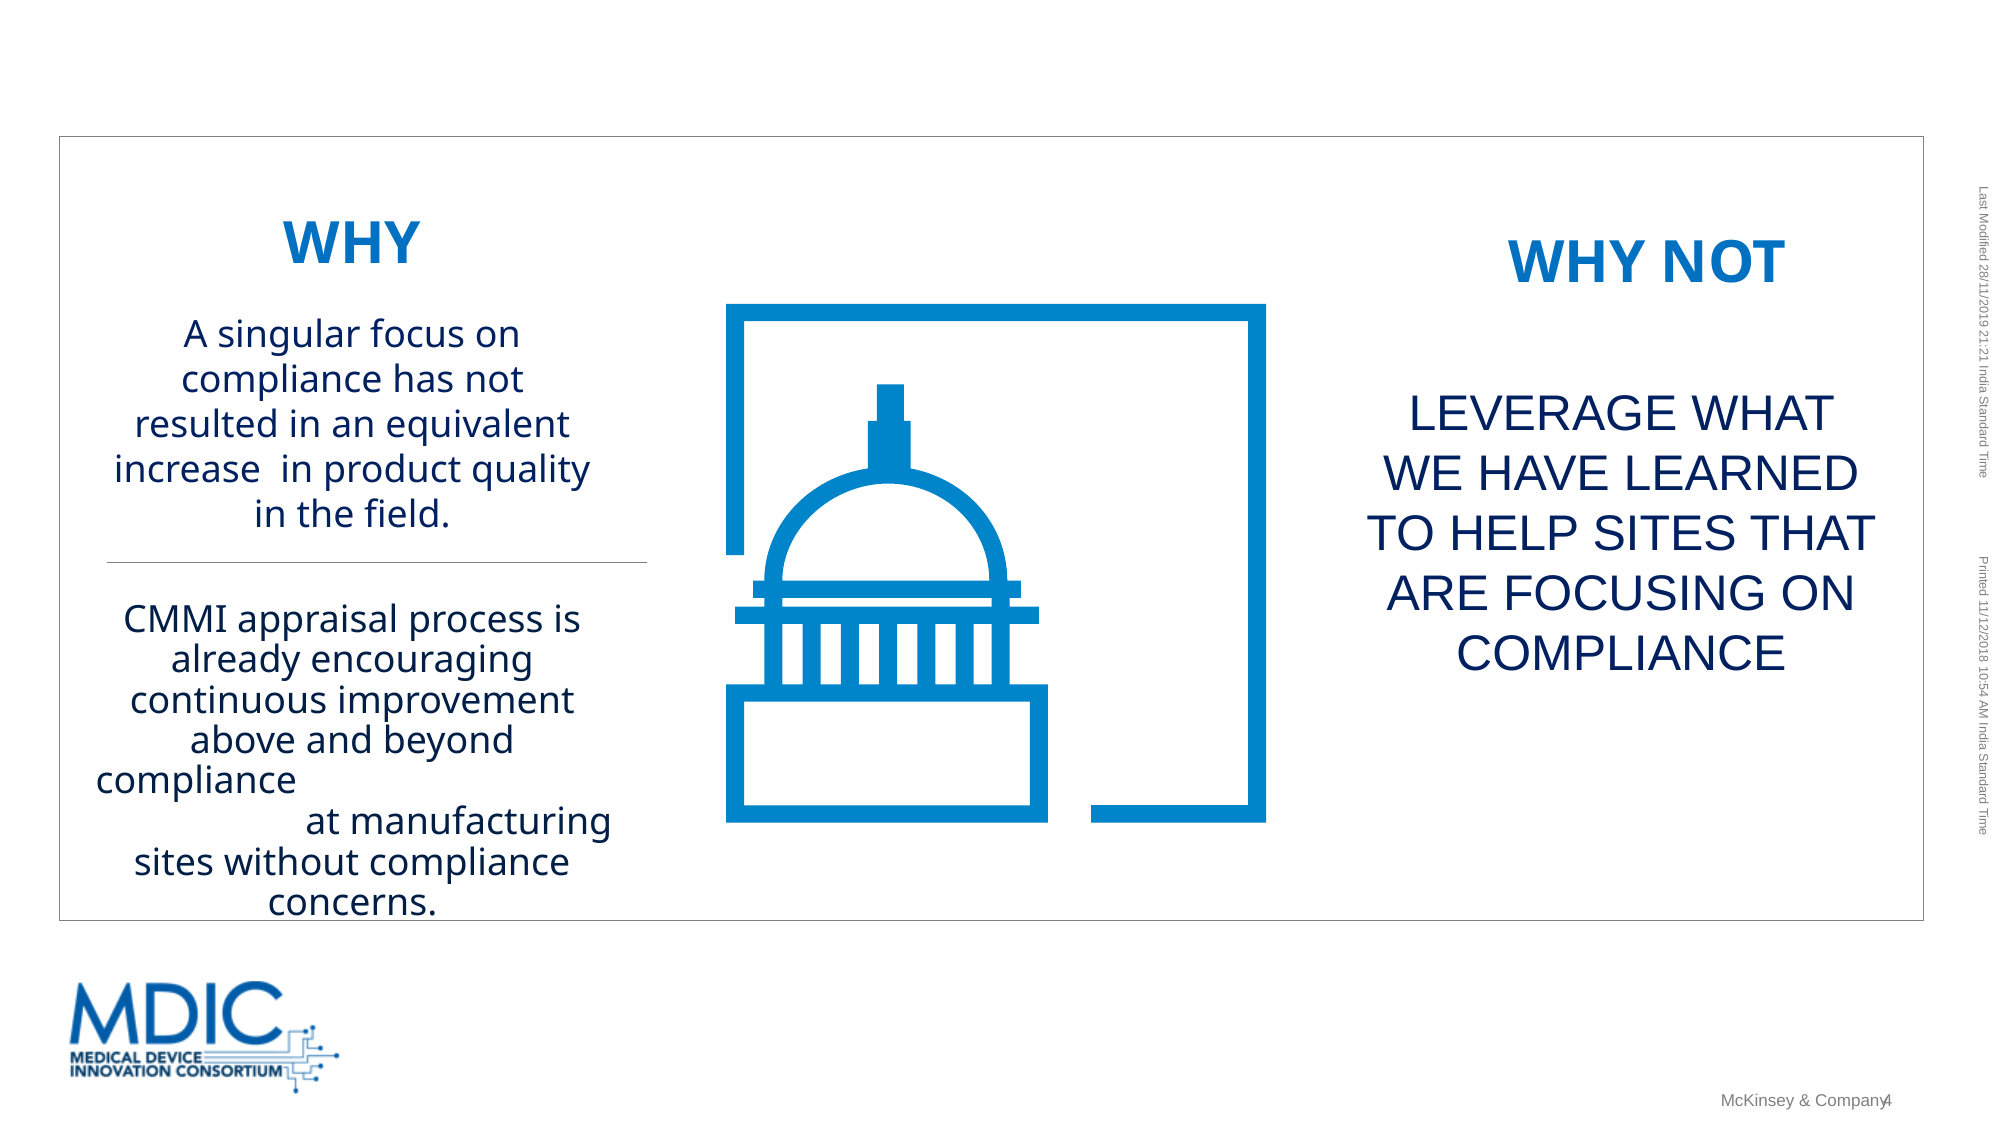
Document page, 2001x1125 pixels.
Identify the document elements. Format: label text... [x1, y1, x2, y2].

text_box WHY NOT [1241, 216, 2000, 302]
picture [38, 967, 377, 1113]
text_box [725, 303, 1267, 823]
text_box WHY [0, 197, 759, 283]
text_box A singular focus on compliance has not resulted in an equivalent increase in product quality in the field. [91, 302, 614, 543]
text_box [57, 134, 1926, 923]
text_box LEVERAGE WHAT WE HAVE LEARNED TO HELP SITES THAT ARE FOCUSING ON COMPLIANCE [1349, 373, 1894, 688]
text_box CMMI appraisal process is already encouraging continuous improvement above and beyond compliance at manufacturing sites without compliance concerns. [76, 592, 629, 931]
